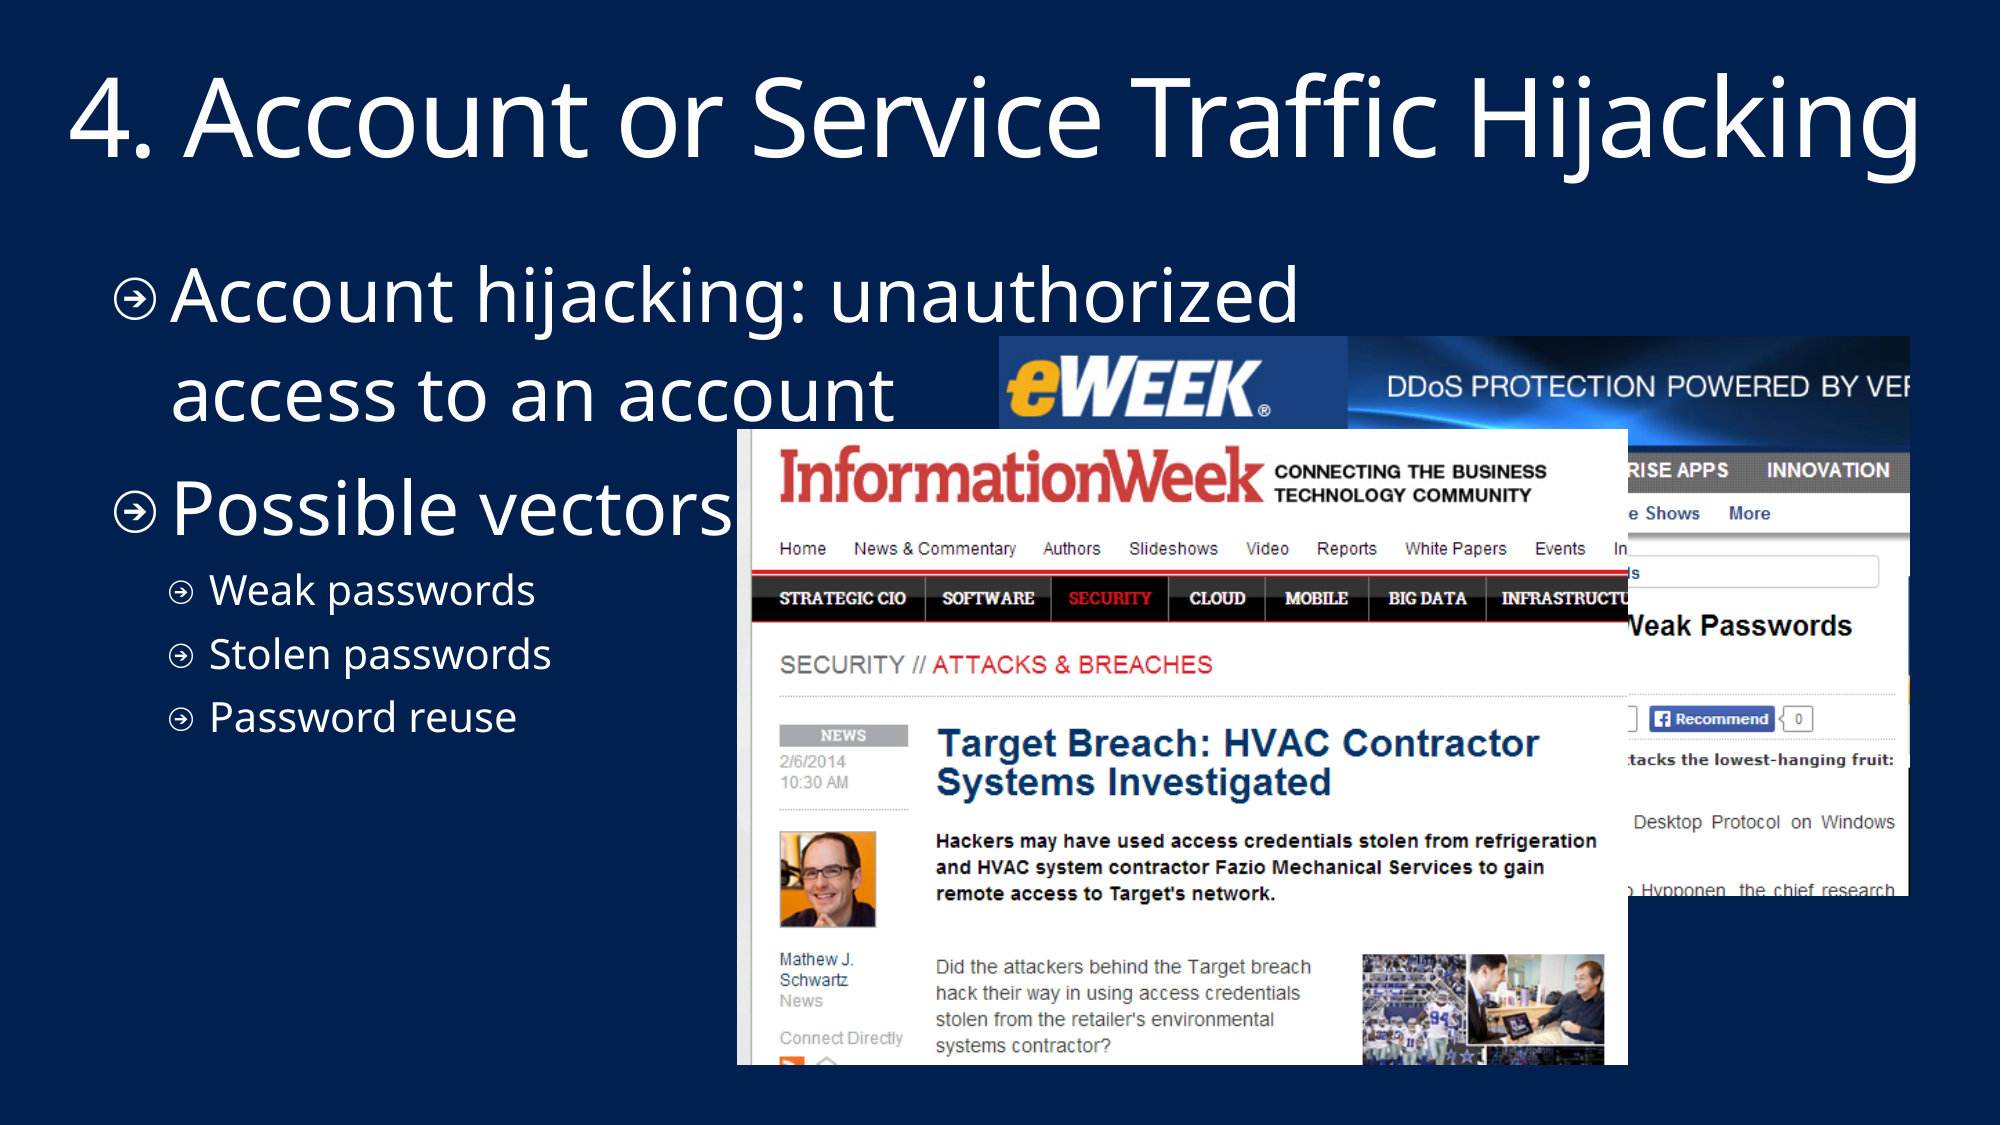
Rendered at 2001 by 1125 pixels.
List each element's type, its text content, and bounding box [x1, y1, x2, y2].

picture [114, 479, 168, 533]
picture [169, 637, 200, 668]
picture [169, 574, 200, 604]
list Account hijacking: unauthorized access to an account Possible vectors: Weak passwords Stolen passwords Password reuse [90, 223, 1347, 1009]
picture [169, 701, 200, 731]
title 4. Account or Service Traffic Hijacking [44, 47, 1957, 196]
picture [114, 266, 168, 320]
picture [736, 336, 1910, 1065]
